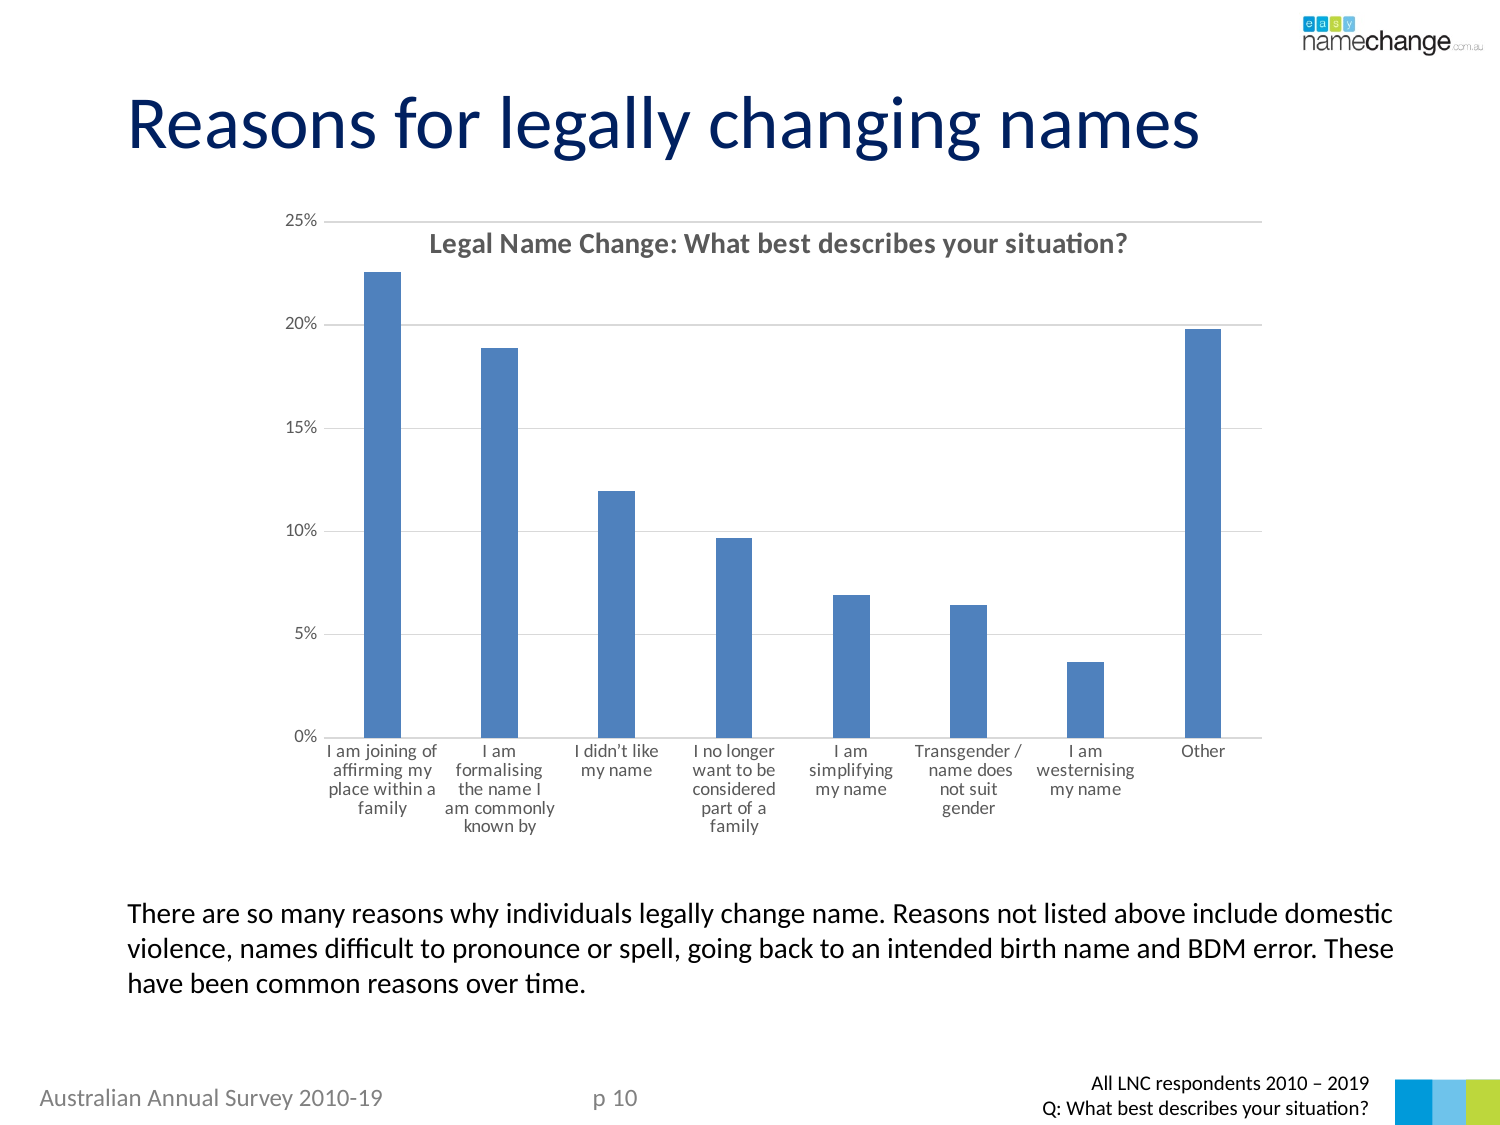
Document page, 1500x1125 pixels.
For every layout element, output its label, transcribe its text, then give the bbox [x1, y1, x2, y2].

title Reasons for legally changing names [112, 24, 1463, 213]
text_box There are so many reasons why individuals legally change name. Reasons not listed above include domestic violence, names difficult to pronounce or spell, going back to an intended birth name and BDM error. These have been common reasons over time. [112, 887, 1413, 1008]
chart [237, 187, 1263, 873]
picture [1299, 12, 1485, 58]
text_box All LNC respondents 2010 – 2019 Q: What best describes your situation? [1027, 1062, 1385, 1125]
